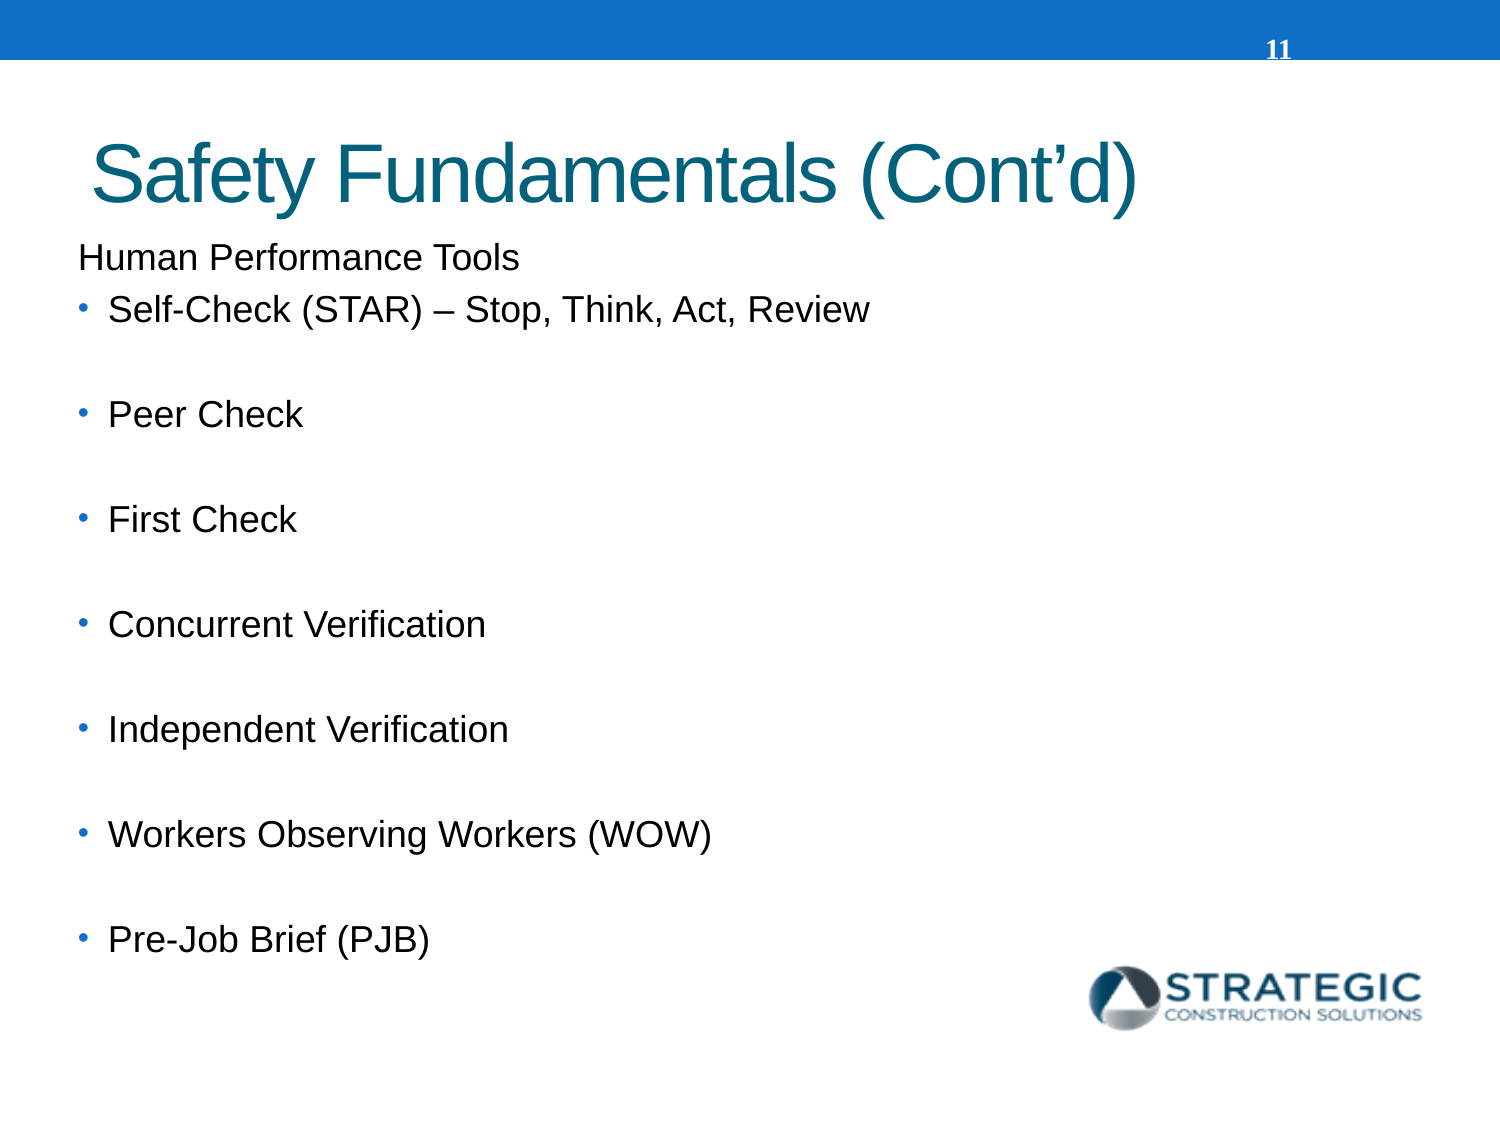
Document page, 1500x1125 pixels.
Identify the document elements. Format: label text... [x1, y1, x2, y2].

picture [1087, 963, 1438, 1038]
slide_number 11 [1250, 3, 1425, 57]
title Safety Fundamentals (Cont’d) [75, 87, 1425, 250]
list Human Performance Tools Self-Check (STAR) – Stop, Think, Act, Review Peer Check First Check Concurrent Verification Independent Verification Workers Observing Workers (WOW) Pre-Job Brief (PJB) [62, 225, 1368, 1044]
